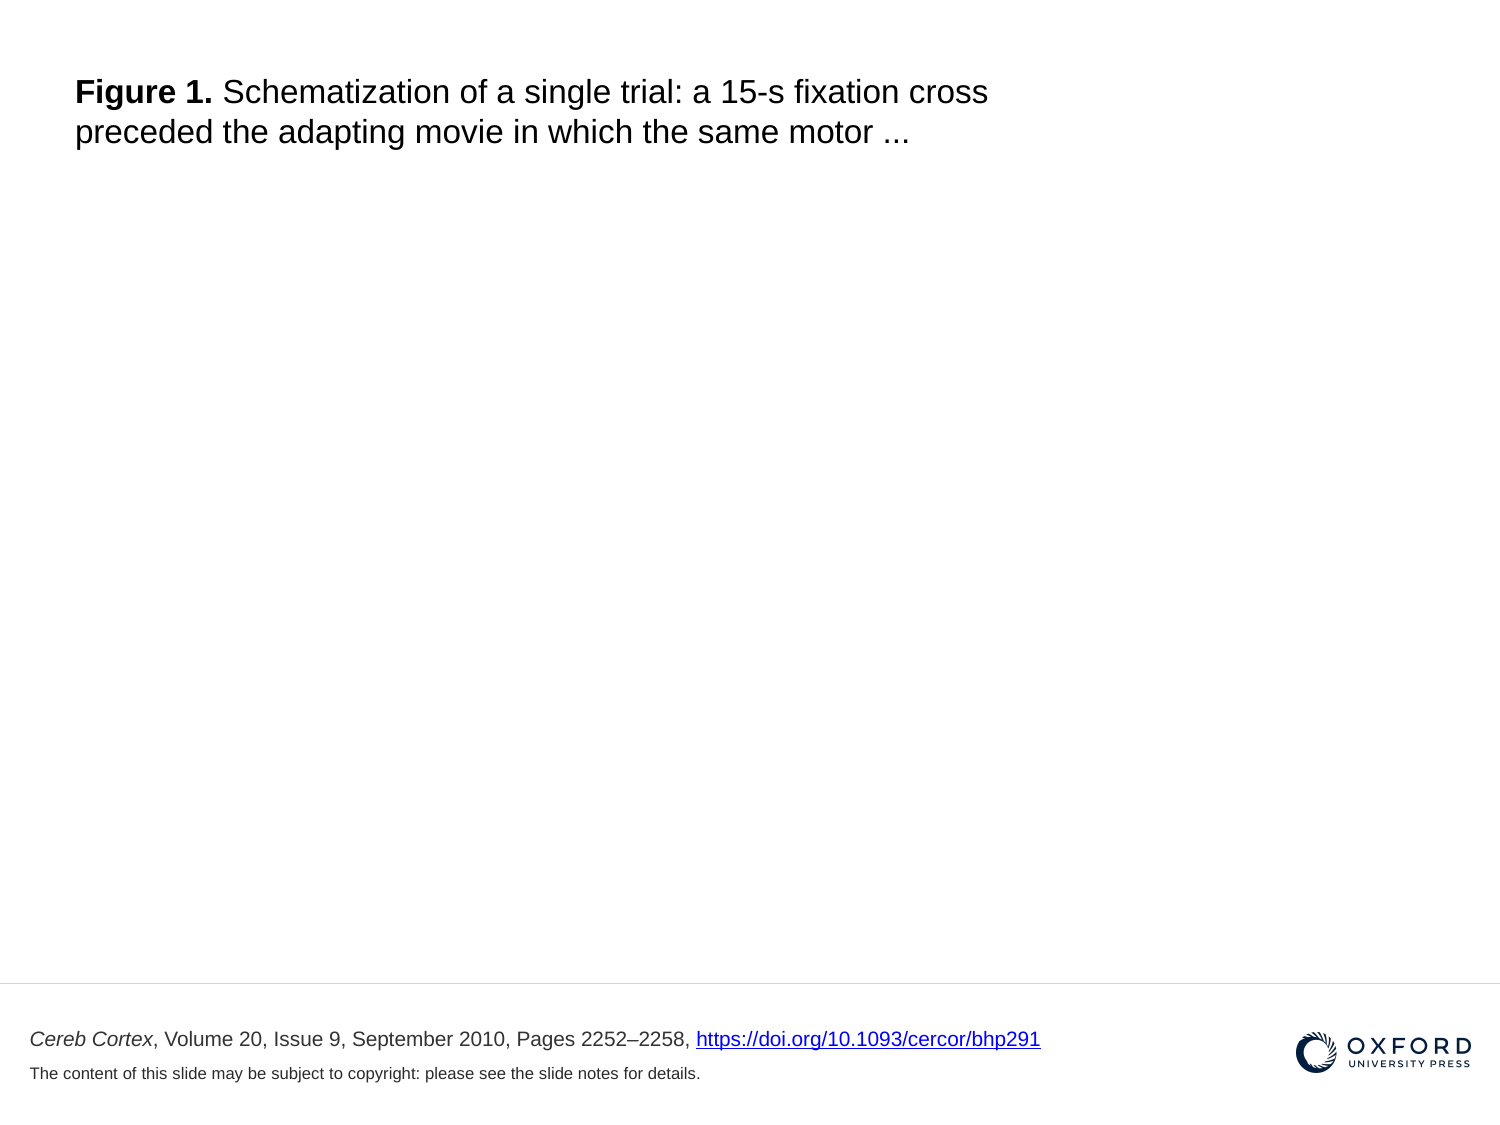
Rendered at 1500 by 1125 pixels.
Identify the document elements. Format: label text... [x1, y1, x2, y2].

footer Cereb Cortex, Volume 20, Issue 9, September 2010, Pages 2252–2258, https://doi.org/10.1093/cercor/bhp291 The content of this slide may be subject to copyright: please see the slide notes for details. [0, 983, 1260, 1125]
title Figure 1. Schematization of a single trial: a 15-s fixation cross preceded the adapting movie in which the same motor ... [75, 69, 1078, 171]
picture [1296, 1032, 1471, 1073]
